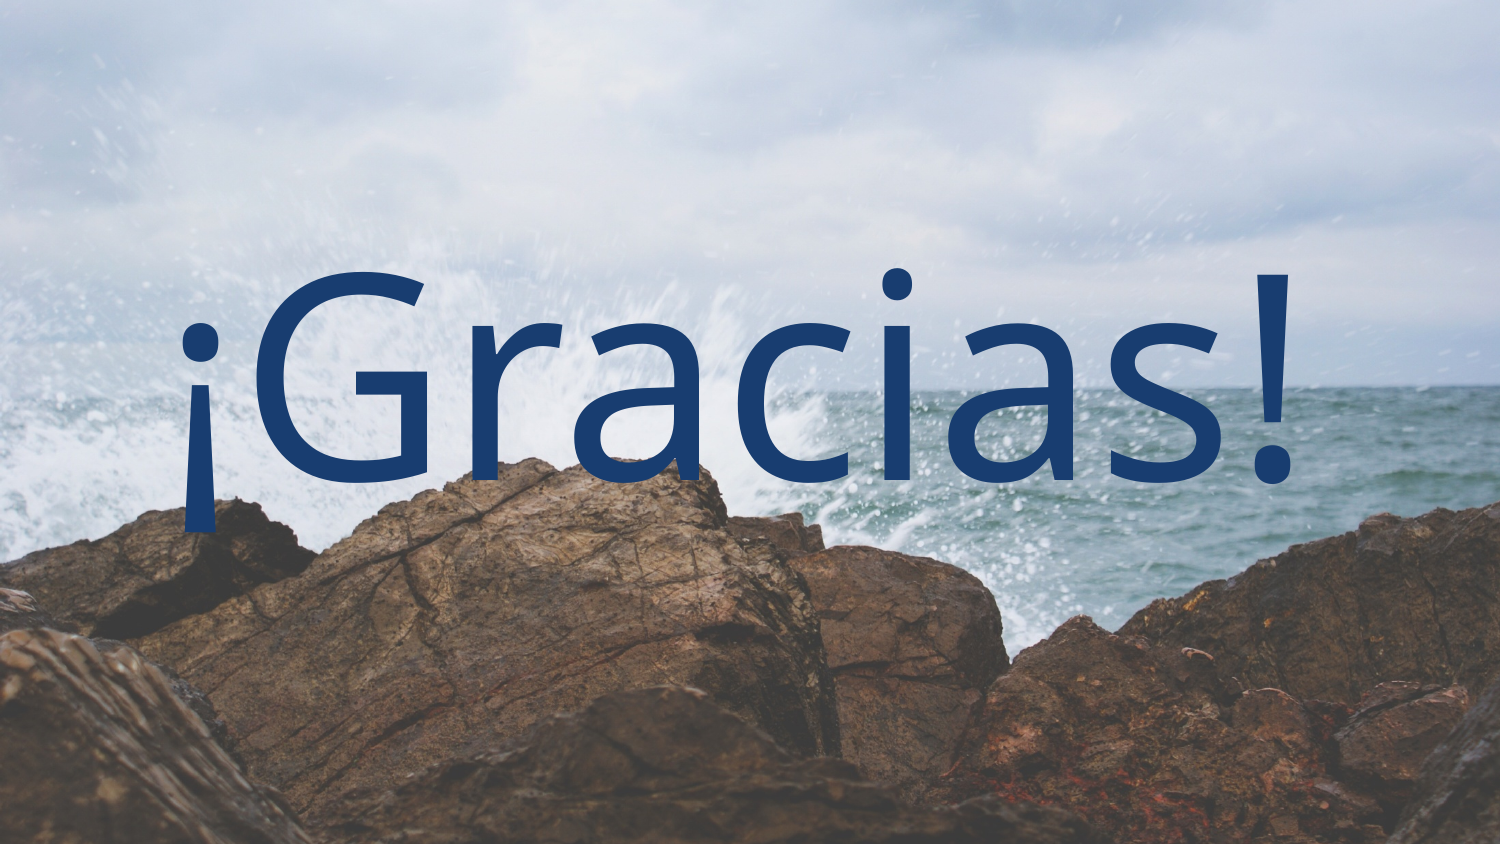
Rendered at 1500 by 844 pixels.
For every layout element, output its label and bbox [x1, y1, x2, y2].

list [0, 0, 1500, 844]
